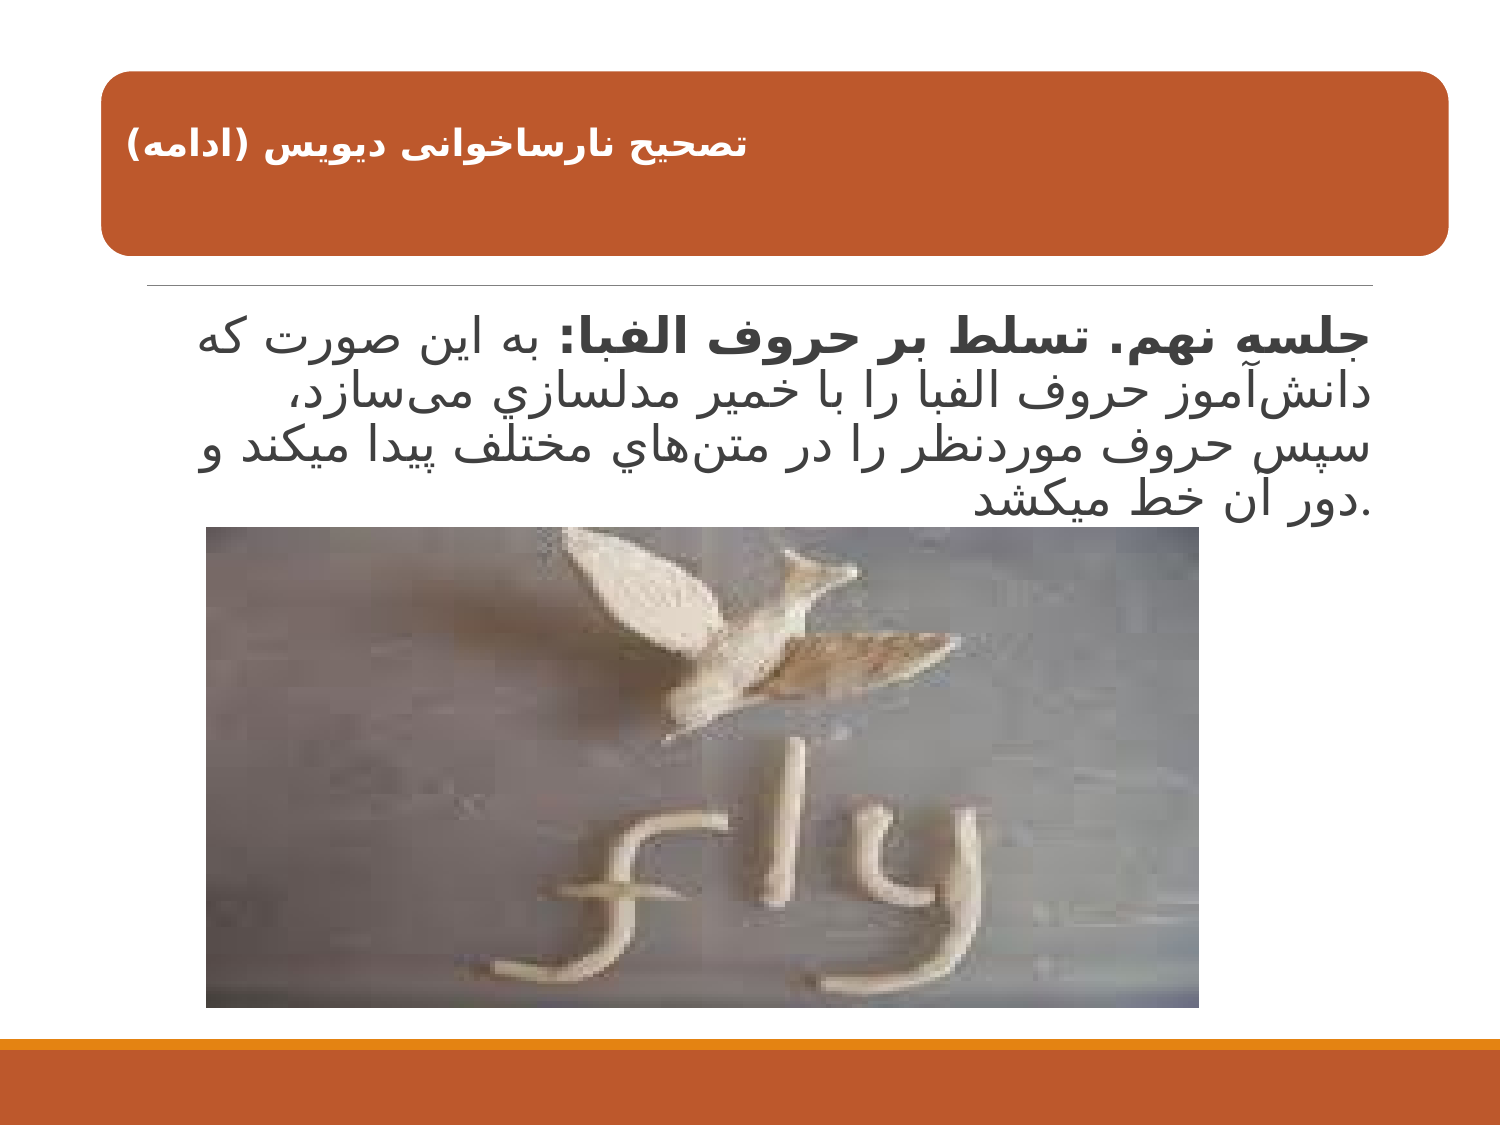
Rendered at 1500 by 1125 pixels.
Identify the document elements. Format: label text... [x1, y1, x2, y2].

picture [206, 526, 1200, 1009]
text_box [99, 69, 1451, 259]
list جلسه نهم. تسلط بر حروف الفبا: به این صورت که دانش‌آموز حروف الفبا را با خمیر مدلسازي می‌سازد، سپس حروف موردنظر را در متن‌هاي مختلف پیدا میکند و دور آن خط میکشد. [135, 302, 1373, 963]
